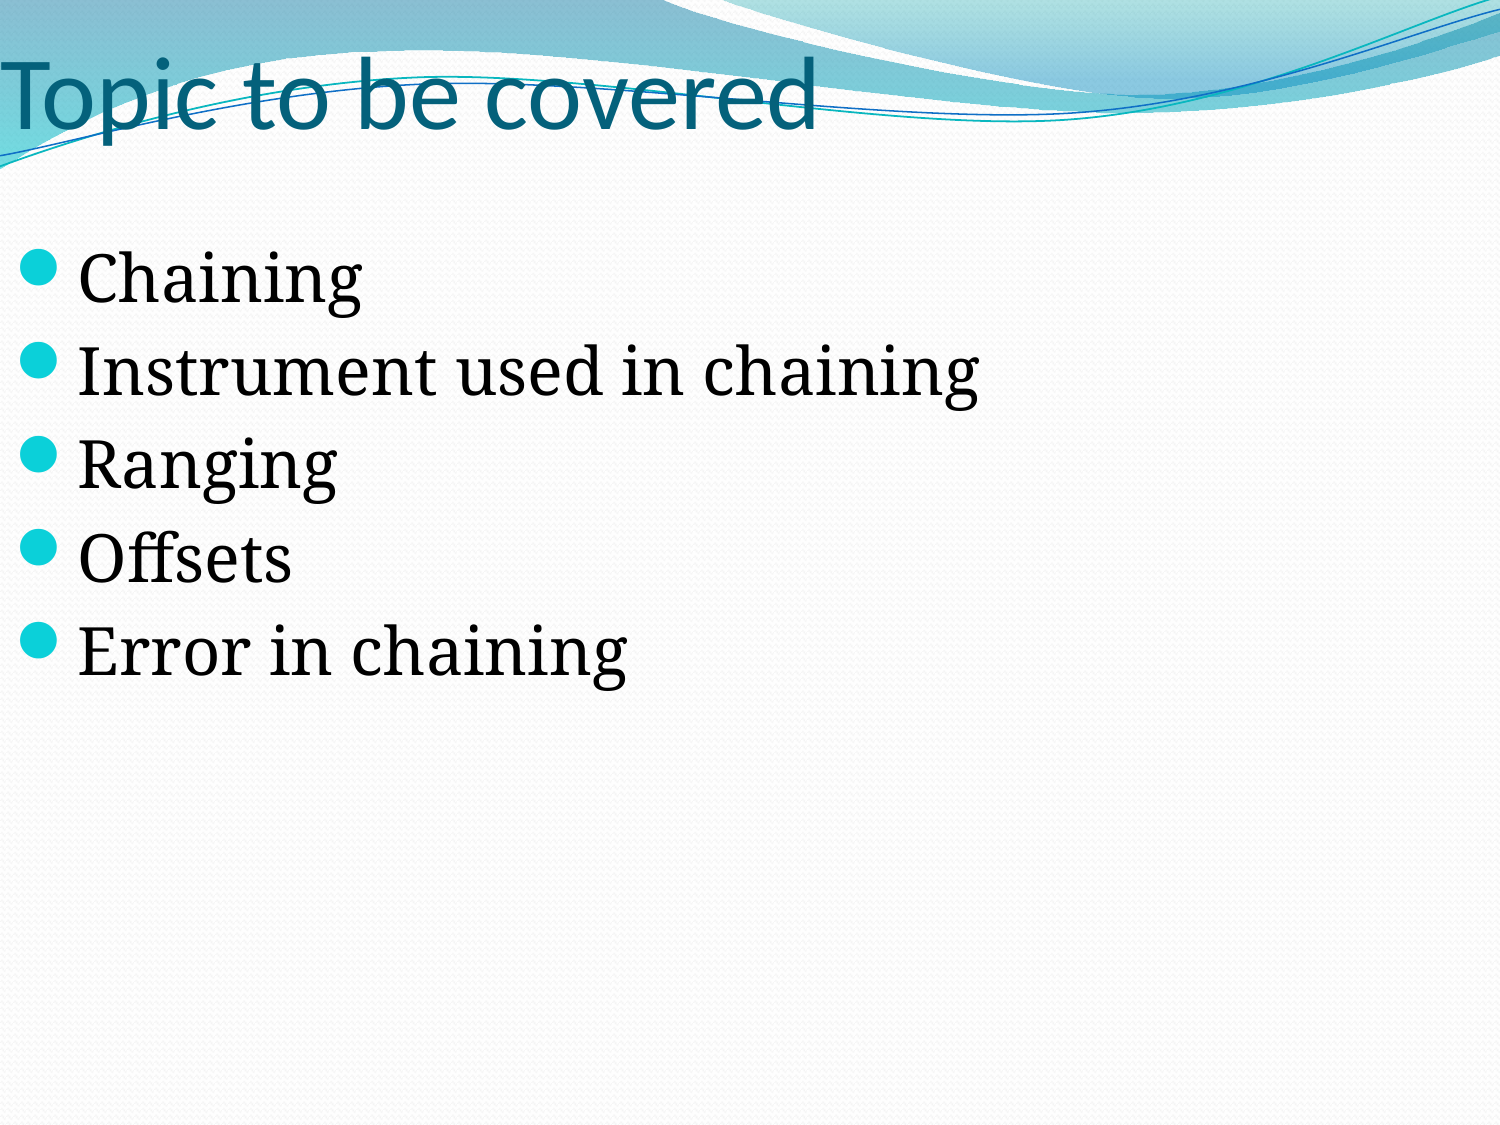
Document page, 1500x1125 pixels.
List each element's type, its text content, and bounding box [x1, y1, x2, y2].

title Topic to be covered [0, 0, 1500, 149]
list Chaining Instrument used in chaining Ranging Offsets Error in chaining [0, 149, 1500, 1125]
